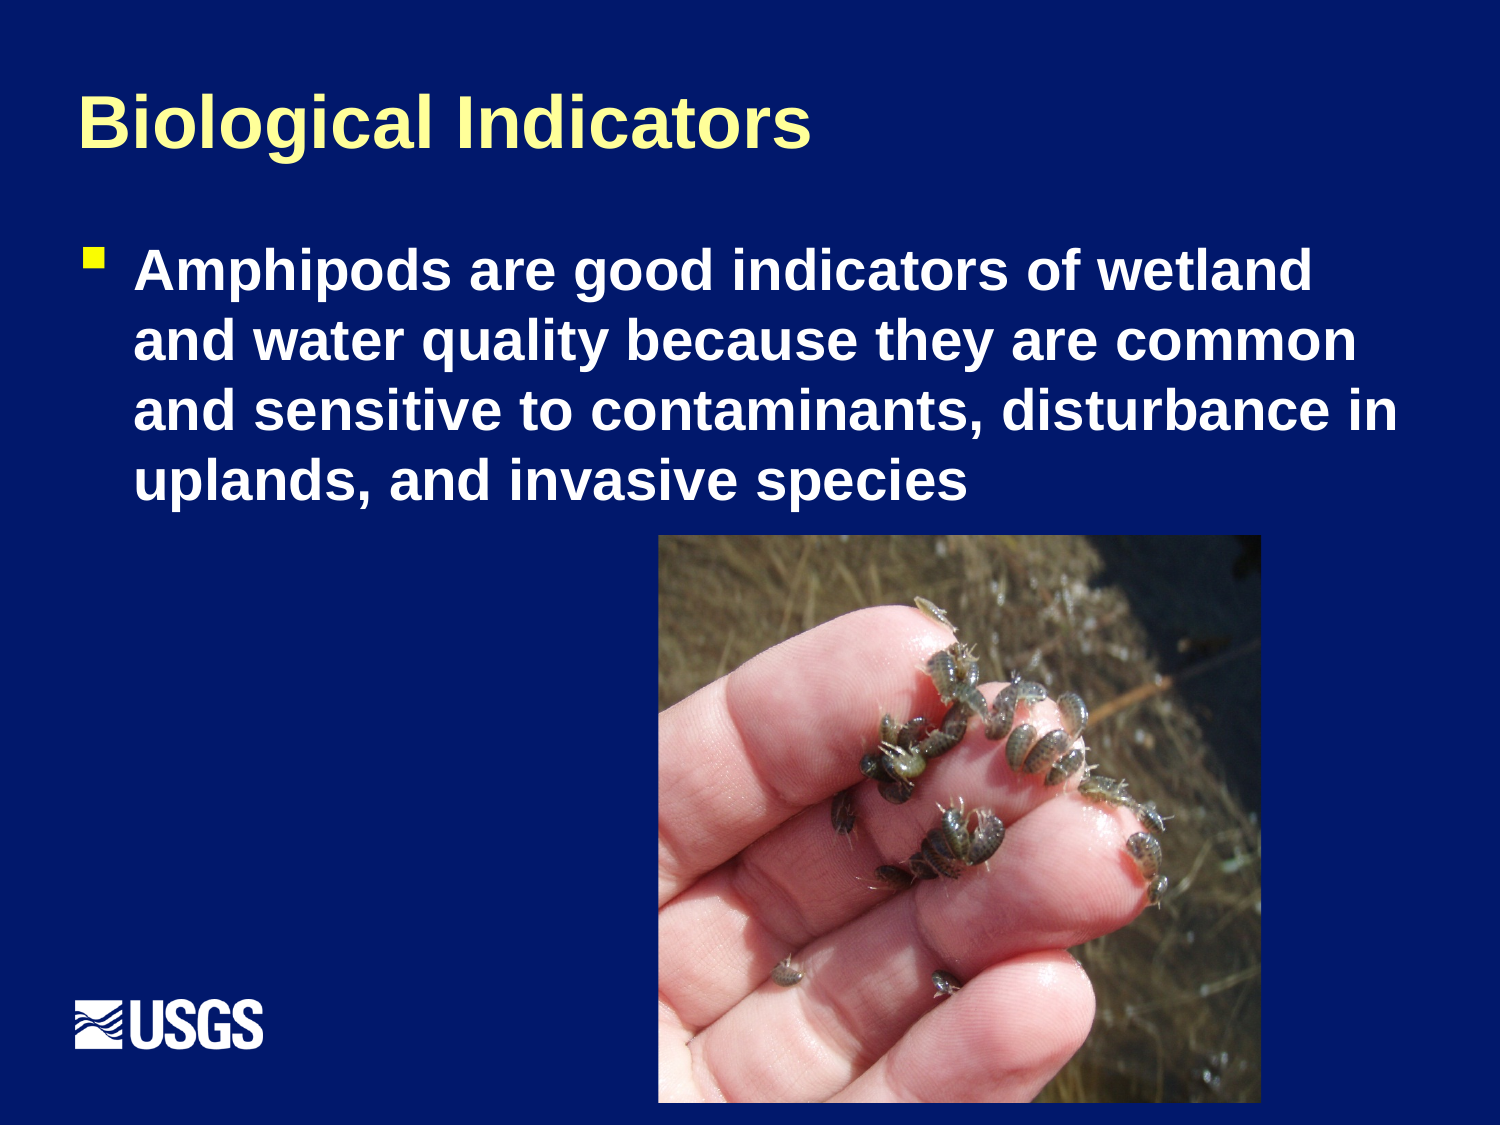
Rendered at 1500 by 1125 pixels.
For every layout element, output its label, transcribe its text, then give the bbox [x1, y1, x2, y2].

title Biological Indicators [62, 24, 1425, 213]
picture [658, 535, 1262, 1104]
list Amphipods are good indicators of wetland and water quality because they are common and sensitive to contaminants, disturbance in uplands, and invasive species [62, 224, 1425, 963]
